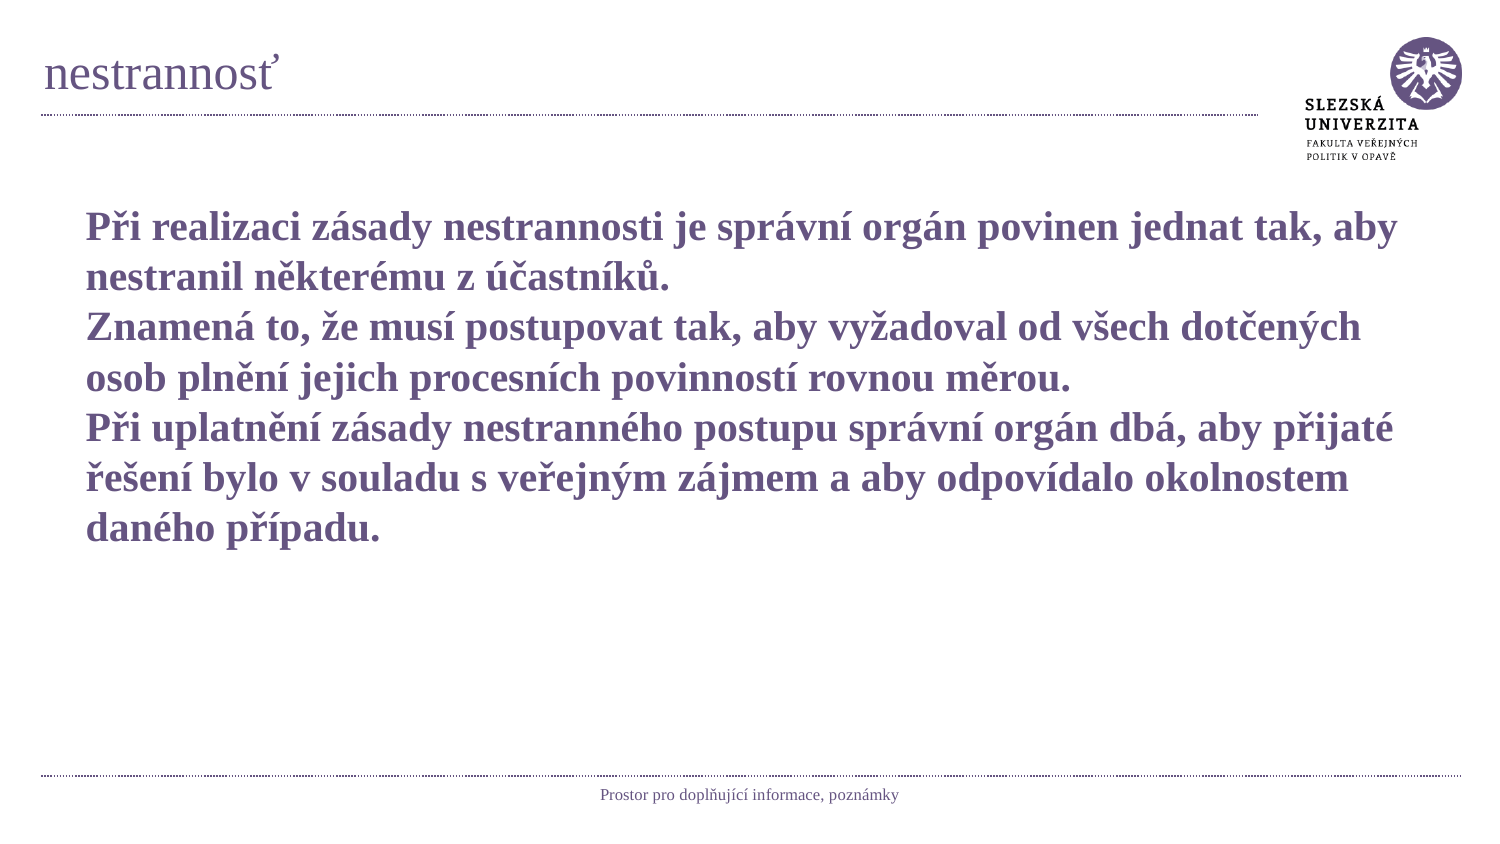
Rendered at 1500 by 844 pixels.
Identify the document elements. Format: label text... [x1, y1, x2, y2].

picture [1305, 37, 1462, 160]
list Při realizaci zásady nestrannosti je správní orgán povinen jednat tak, aby nestranil některému z účastníků. Znamená to, že musí postupovat tak, aby vyžadoval od všech dotčených osob plnění jejich procesních povinností rovnou měrou. Při uplatnění zásady nestranného postupu správní orgán dbá, aby přijaté řešení bylo v souladu s veřejným zájmem a aby odpovídalo okolnostem daného případu. [70, 191, 1430, 700]
text_box Prostor pro doplňující informace, poznámky [442, 776, 1058, 811]
title nestrannosť [29, 32, 668, 116]
